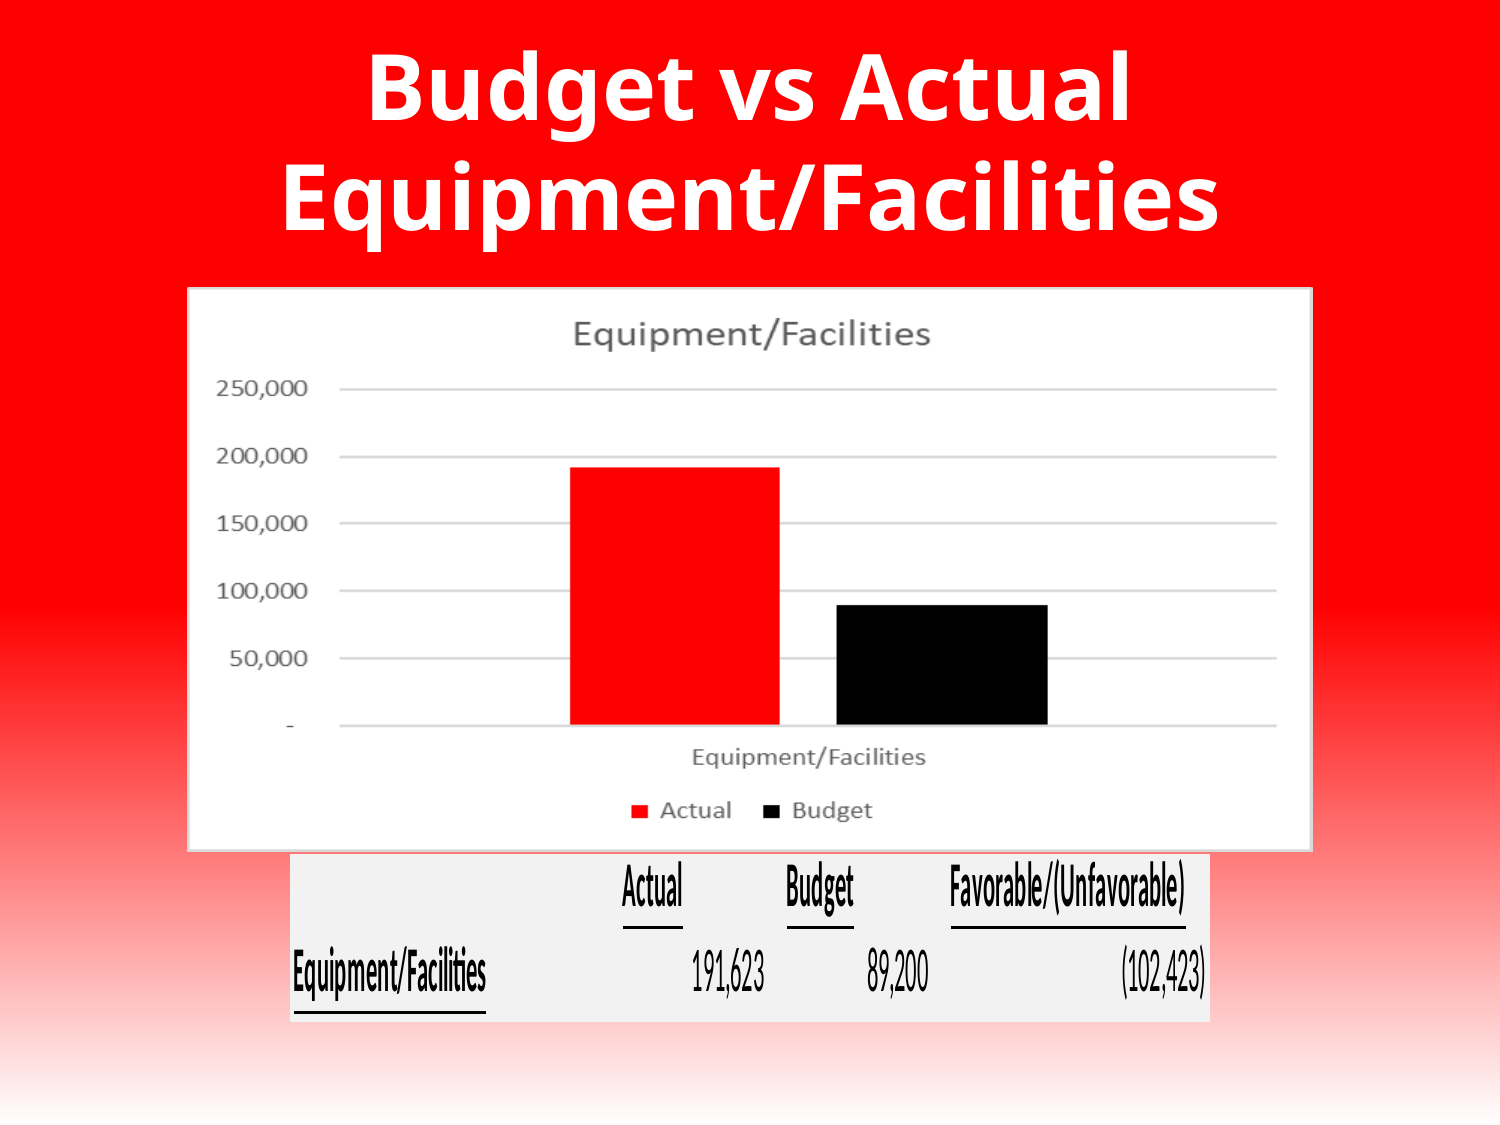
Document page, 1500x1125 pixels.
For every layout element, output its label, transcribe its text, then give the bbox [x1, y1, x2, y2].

picture [288, 850, 1212, 1026]
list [187, 287, 1313, 852]
title Budget vs Actual Equipment/Facilities [74, 44, 1426, 233]
